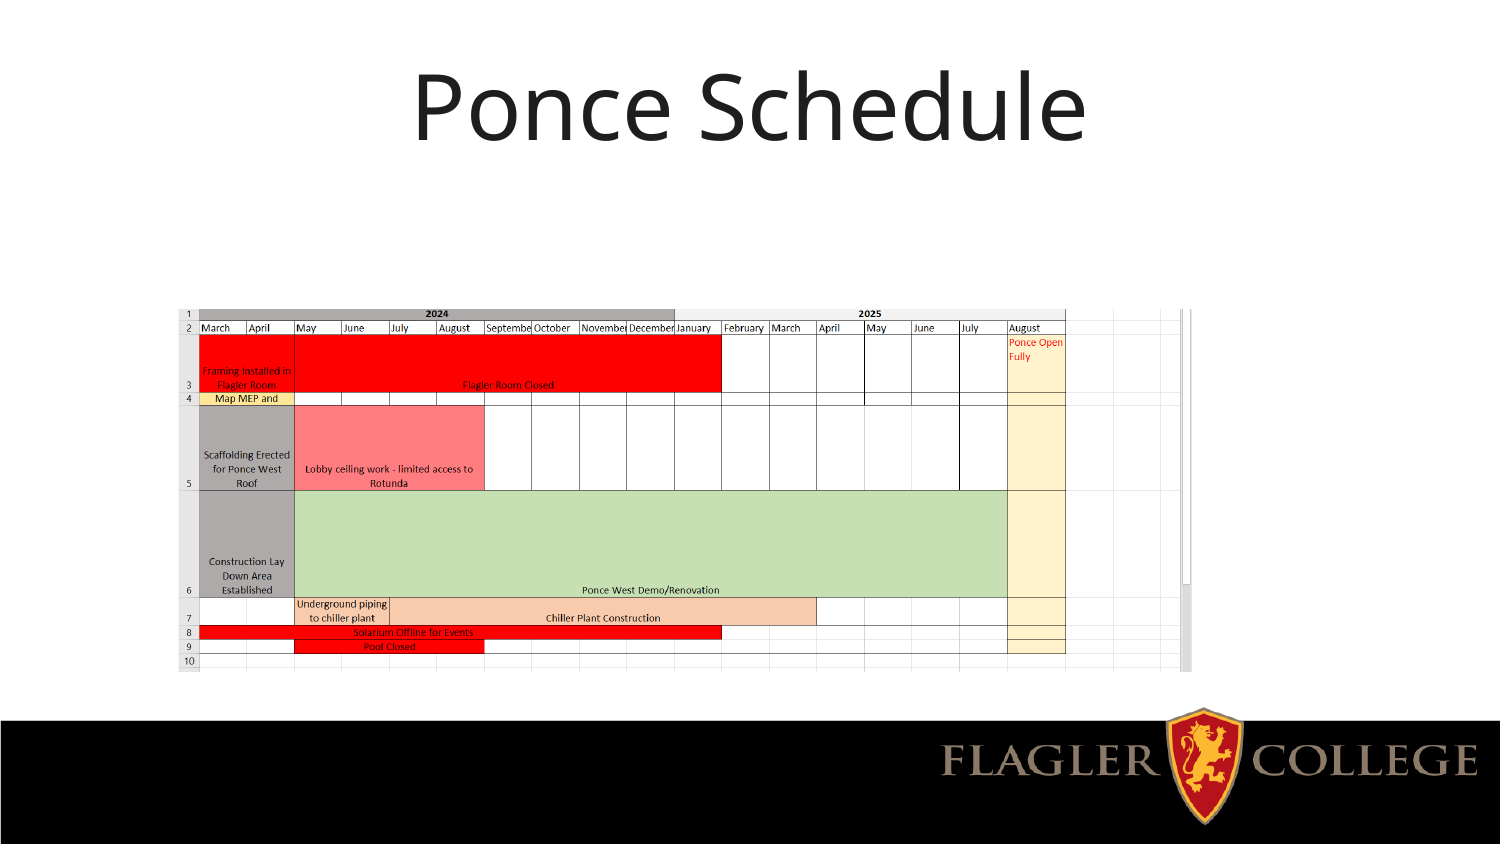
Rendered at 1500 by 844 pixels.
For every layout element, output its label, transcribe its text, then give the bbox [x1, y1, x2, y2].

title Ponce Schedule [74, 33, 1426, 175]
picture [0, 0, 1500, 844]
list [174, 309, 1196, 673]
